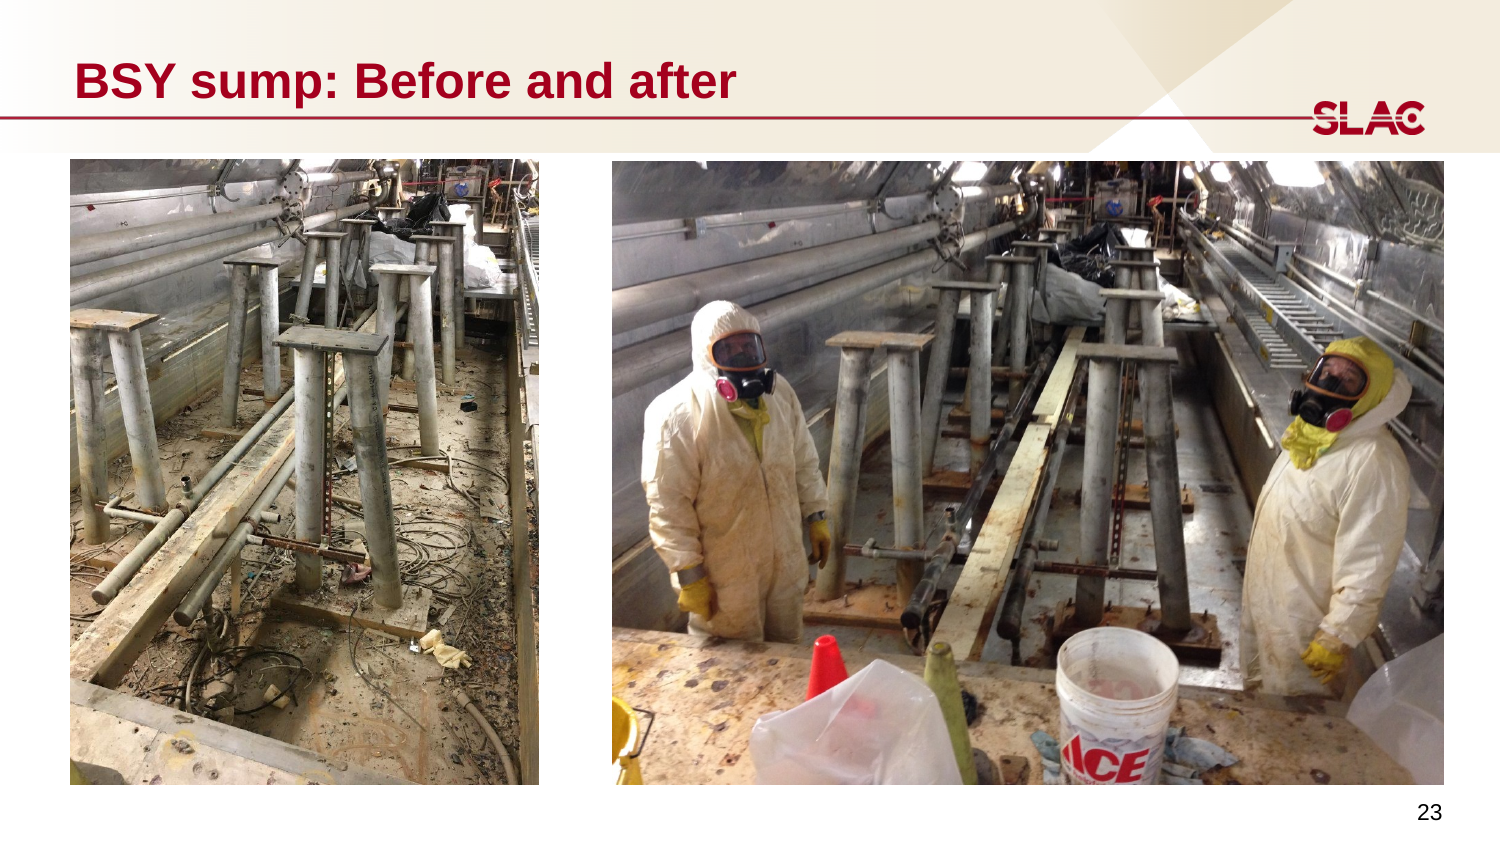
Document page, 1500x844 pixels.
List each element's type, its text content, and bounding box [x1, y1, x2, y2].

title BSY sump: Before and after [74, 15, 1404, 109]
slide_number 23 [1405, 777, 1458, 844]
picture [70, 159, 540, 785]
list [611, 160, 1444, 785]
picture [0, 0, 1500, 153]
